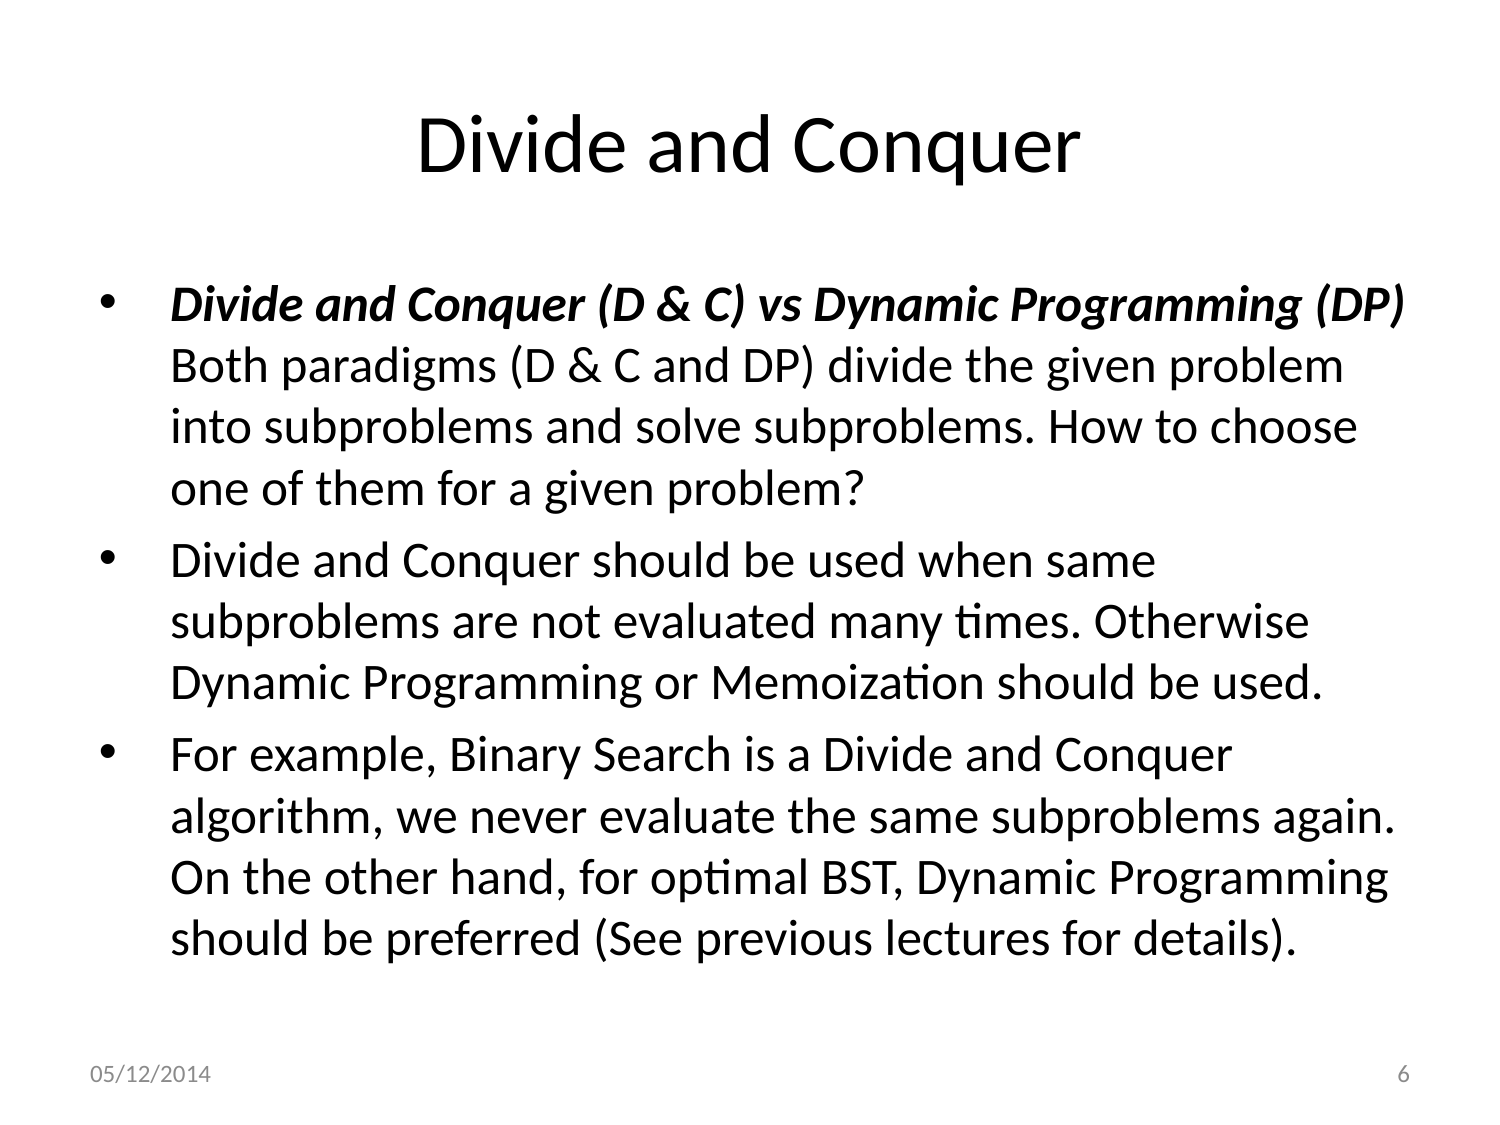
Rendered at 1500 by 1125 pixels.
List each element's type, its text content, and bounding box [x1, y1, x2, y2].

title Divide and Conquer [75, 45, 1425, 233]
slide_number 6 [1074, 1042, 1425, 1103]
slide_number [75, 1042, 425, 1103]
list Divide and Conquer (D & C) vs Dynamic Programming (DP) Both paradigms (D & C and DP) divide the given problem into subproblems and solve subproblems. How to choose one of them for a given problem? Divide and Conquer should be used when same subproblems are not evaluated many times. Otherwise Dynamic Programming or Memoization should be used. For example, Binary Search is a Divide and Conquer algorithm, we never evaluate the same subproblems again. On the other hand, for optimal BST, Dynamic Programming should be preferred (See previous lectures for details). [75, 262, 1425, 1005]
